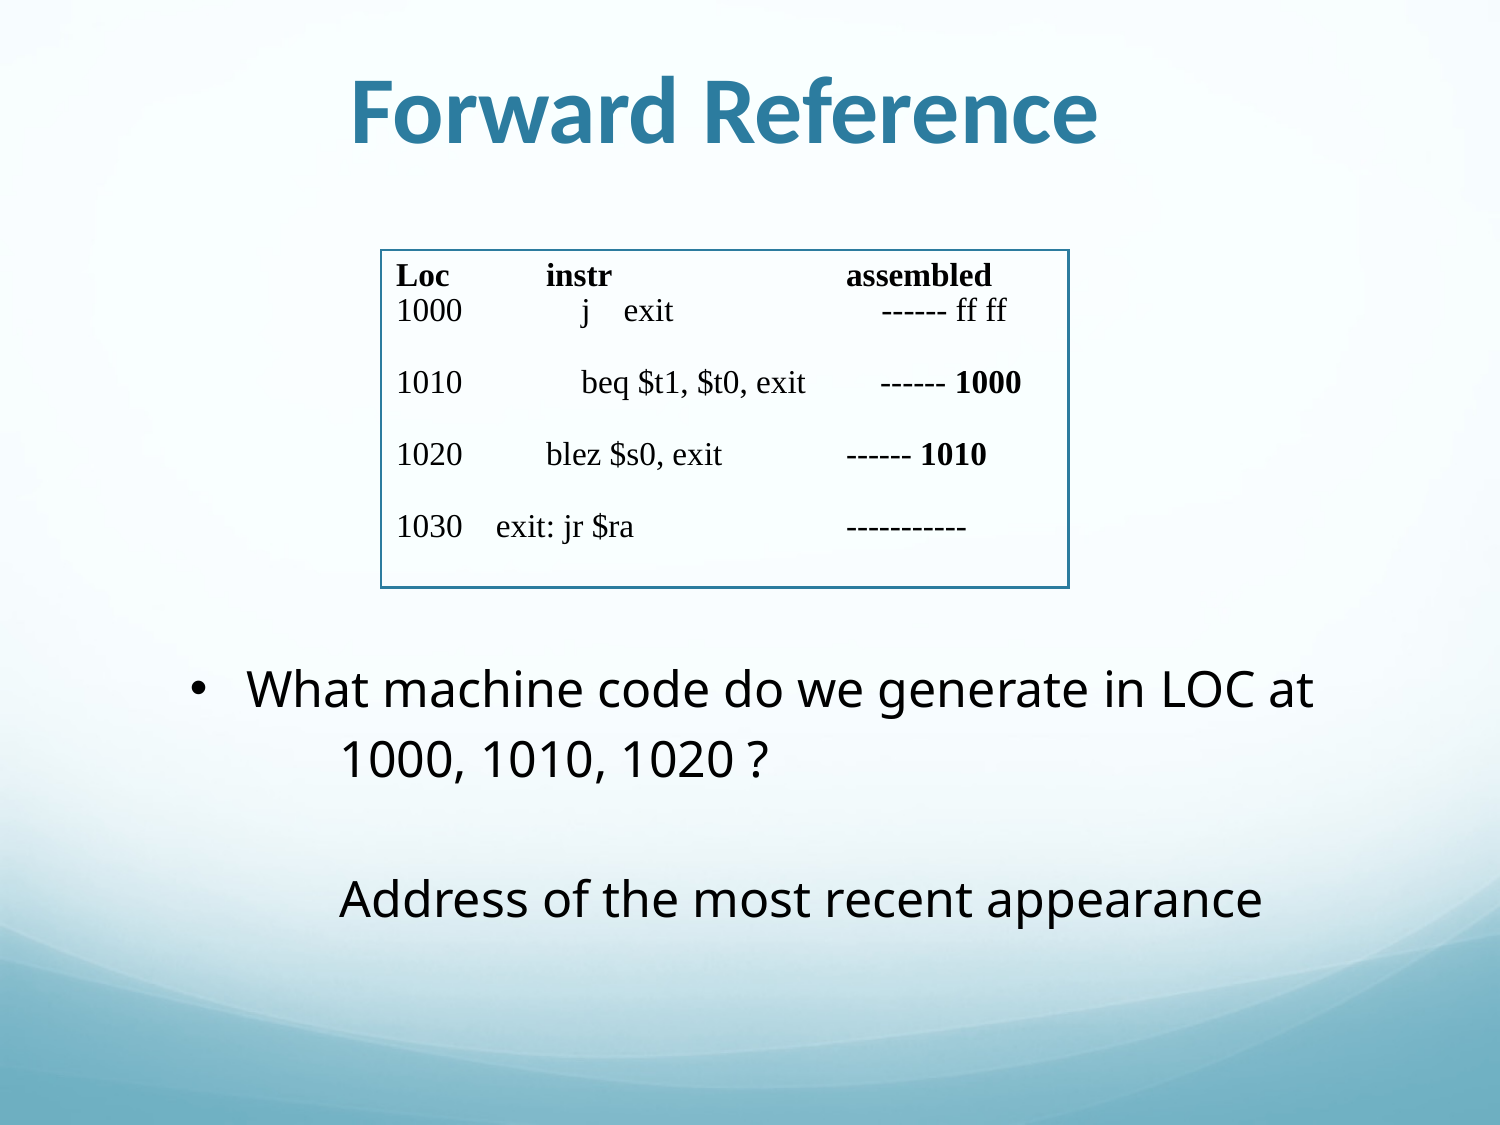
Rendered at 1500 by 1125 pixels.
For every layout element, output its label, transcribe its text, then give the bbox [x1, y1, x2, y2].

text_box Forward Reference [24, 40, 1425, 169]
picture [0, 0, 1500, 1125]
text_box Loc instr assembled j exit ------ ff ff beq $t1, $t0, exit ------ 1000 1020 blez $s0, exit ------ 1010 1030 exit: jr $ra ----------- [381, 249, 1069, 588]
text_box What machine code do we generate in LOC at 1000, 1010, 1020 ? Address of the most recent appearance [174, 649, 1500, 950]
